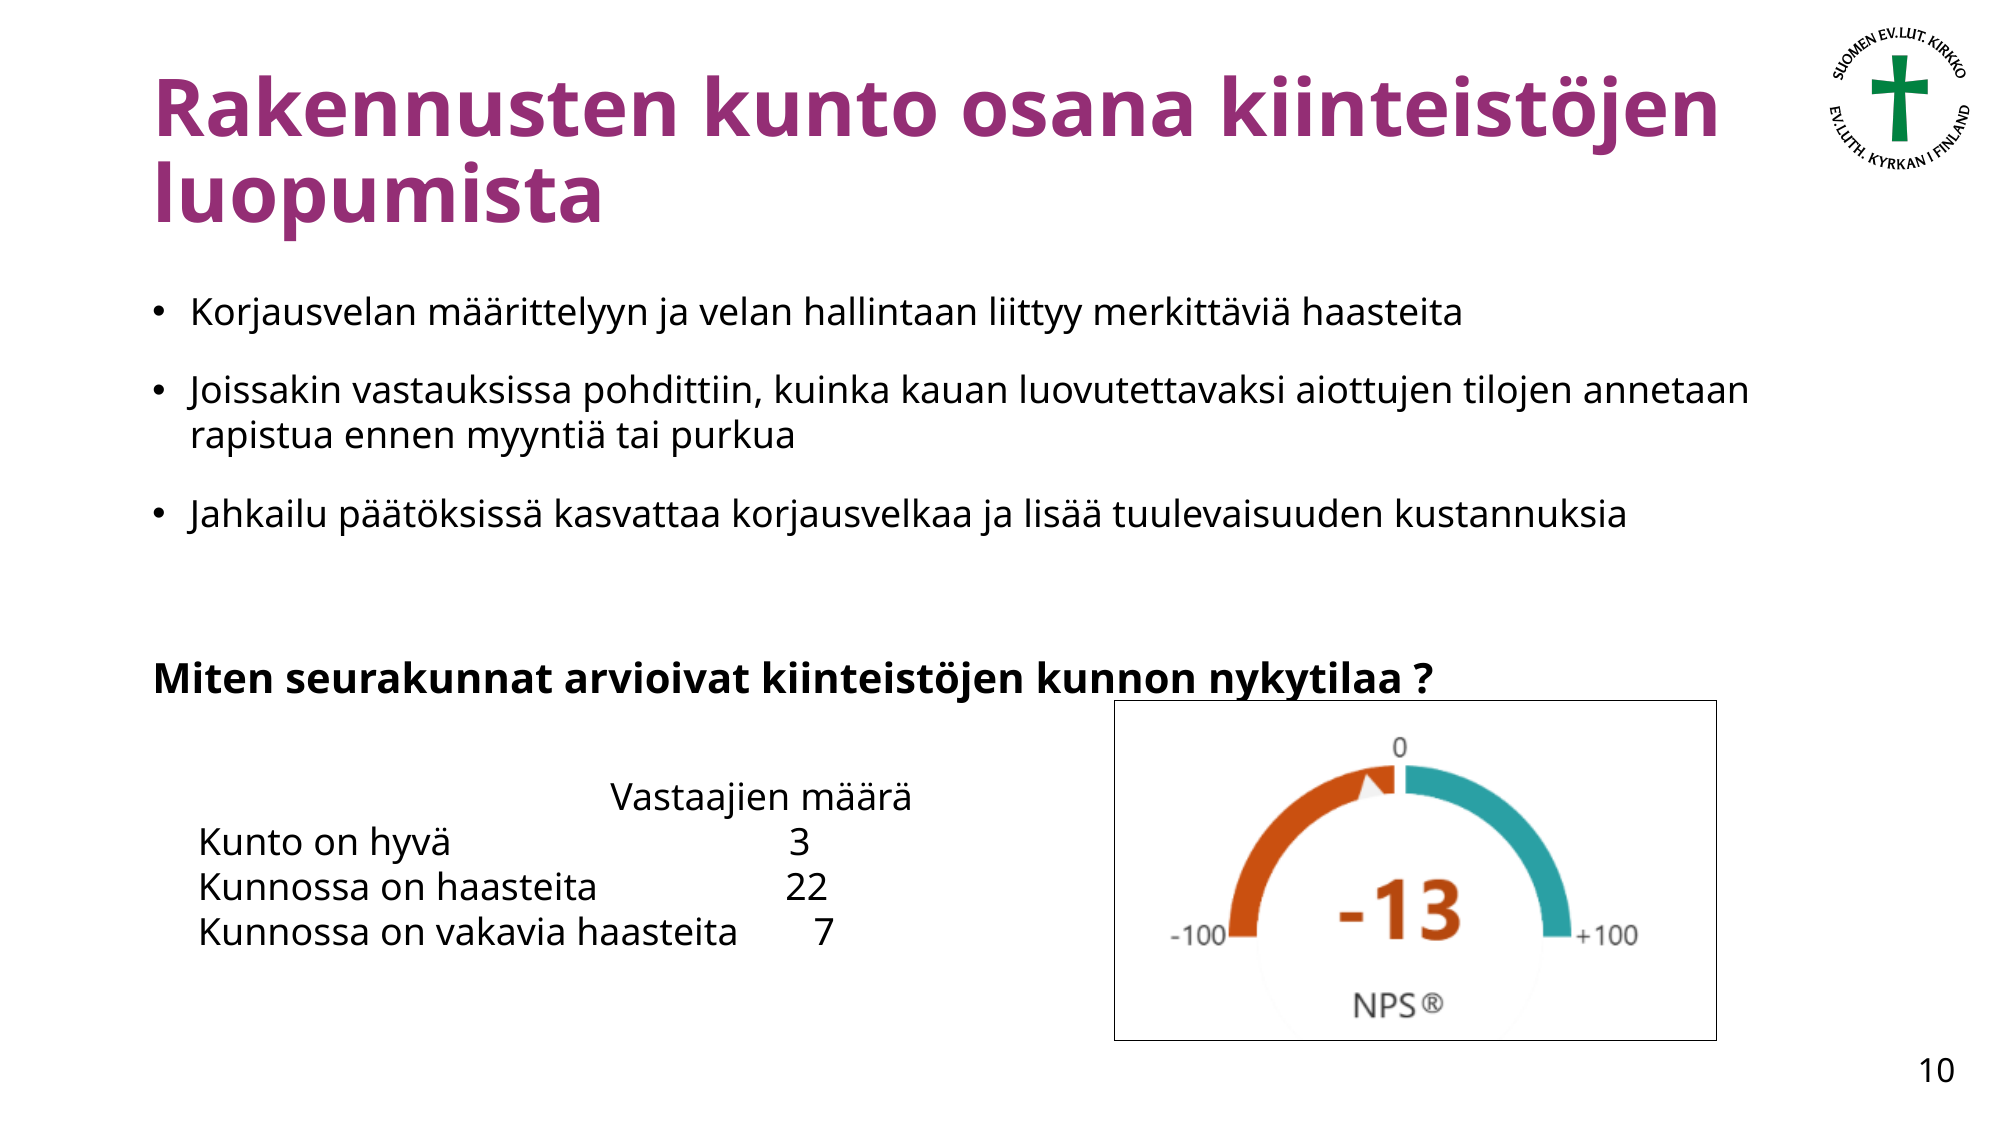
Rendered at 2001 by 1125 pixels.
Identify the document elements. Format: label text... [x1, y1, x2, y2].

picture [1800, 0, 1998, 198]
list Korjausvelan määrittelyyn ja velan hallintaan liittyy merkittäviä haasteita Joissakin vastauksissa pohdittiin, kuinka kauan luovutettavaksi aiottujen tilojen annetaan rapistua ennen myyntiä tai purkua Jahkailu päätöksissä kasvattaa korjausvelkaa ja lisää tuulevaisuuden kustannuksia Miten seurakunnat arvioivat kiinteistöjen kunnon nykytilaa ? [137, 280, 1863, 995]
text_box Vastaajien määrä Kunto on hyvä 3 Kunnossa on haasteita 22 Kunnossa on vakavia haasteita 7 [183, 765, 1037, 961]
title Rakennusten kunto osana kiinteistöjen luopumista [137, 59, 1863, 249]
picture [1114, 699, 1717, 1041]
